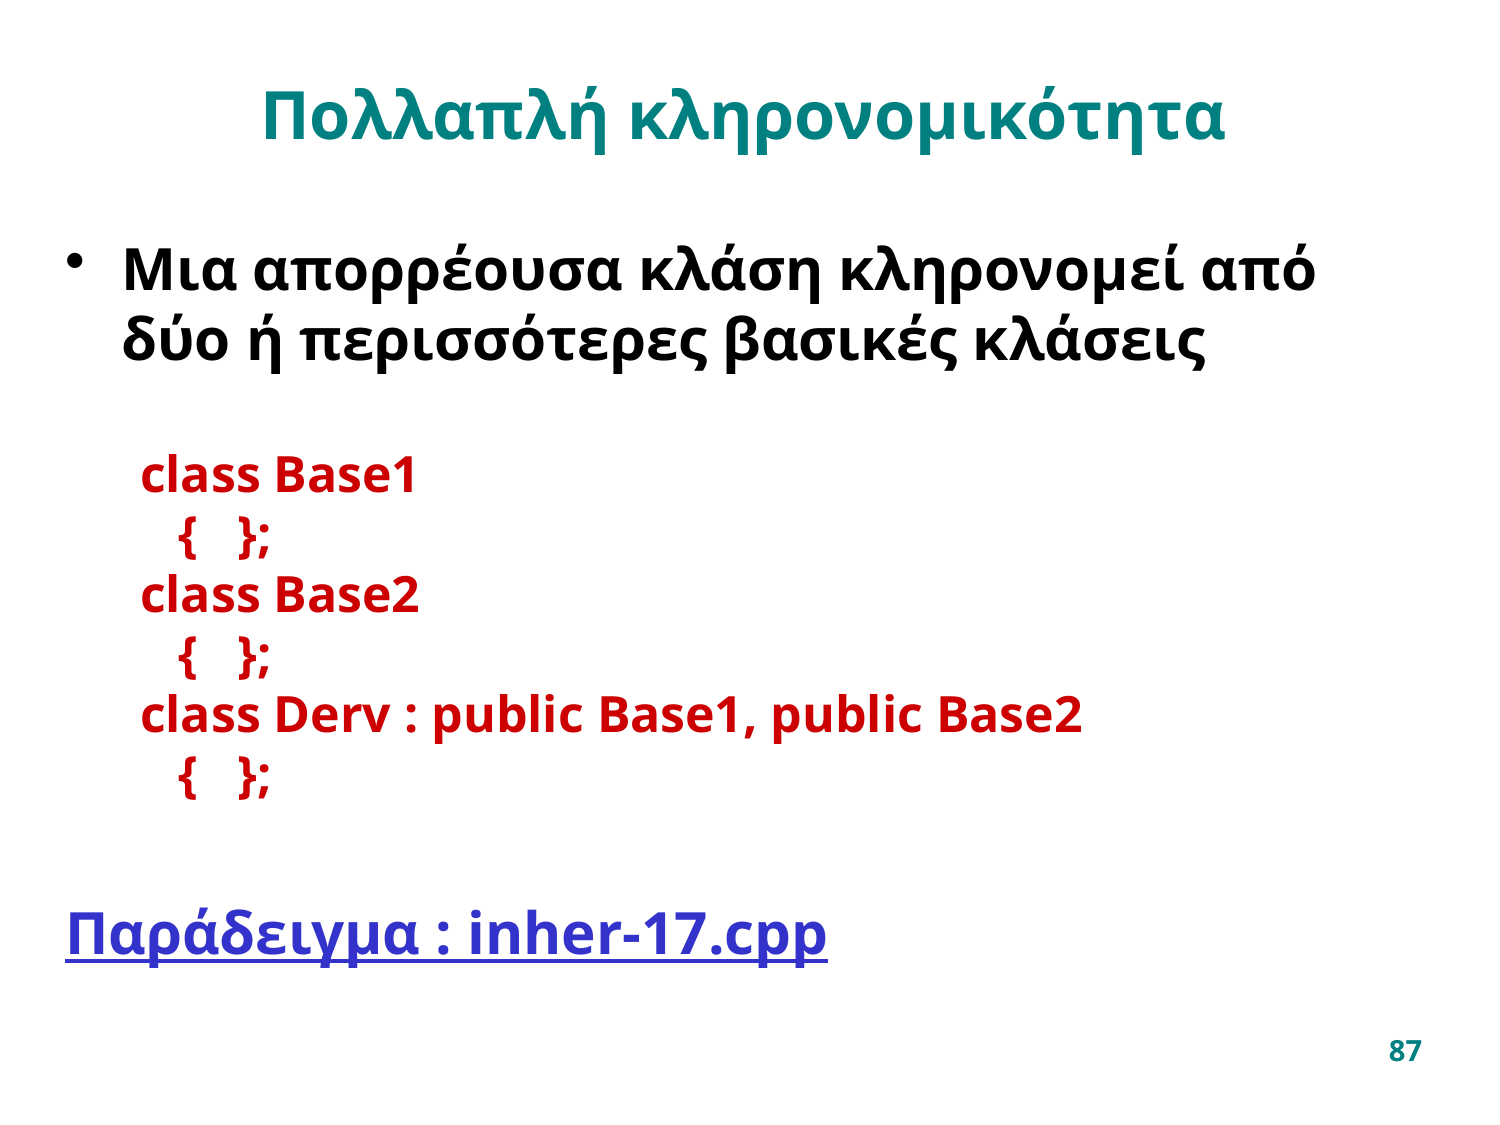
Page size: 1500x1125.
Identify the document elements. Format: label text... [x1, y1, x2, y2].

list Μια απορρέουσα κλάση κληρονομεί από δύο ή περισσότερες βασικές κλάσεις class Base1 { }; class Base2 { }; class Derv : public Base1, public Base2 { }; Παράδειγμα : inher-17.cpp [50, 224, 1450, 1000]
slide_number 87 [1250, 1025, 1438, 1100]
title Πολλαπλή κληρονομικότητα [50, 50, 1438, 175]
